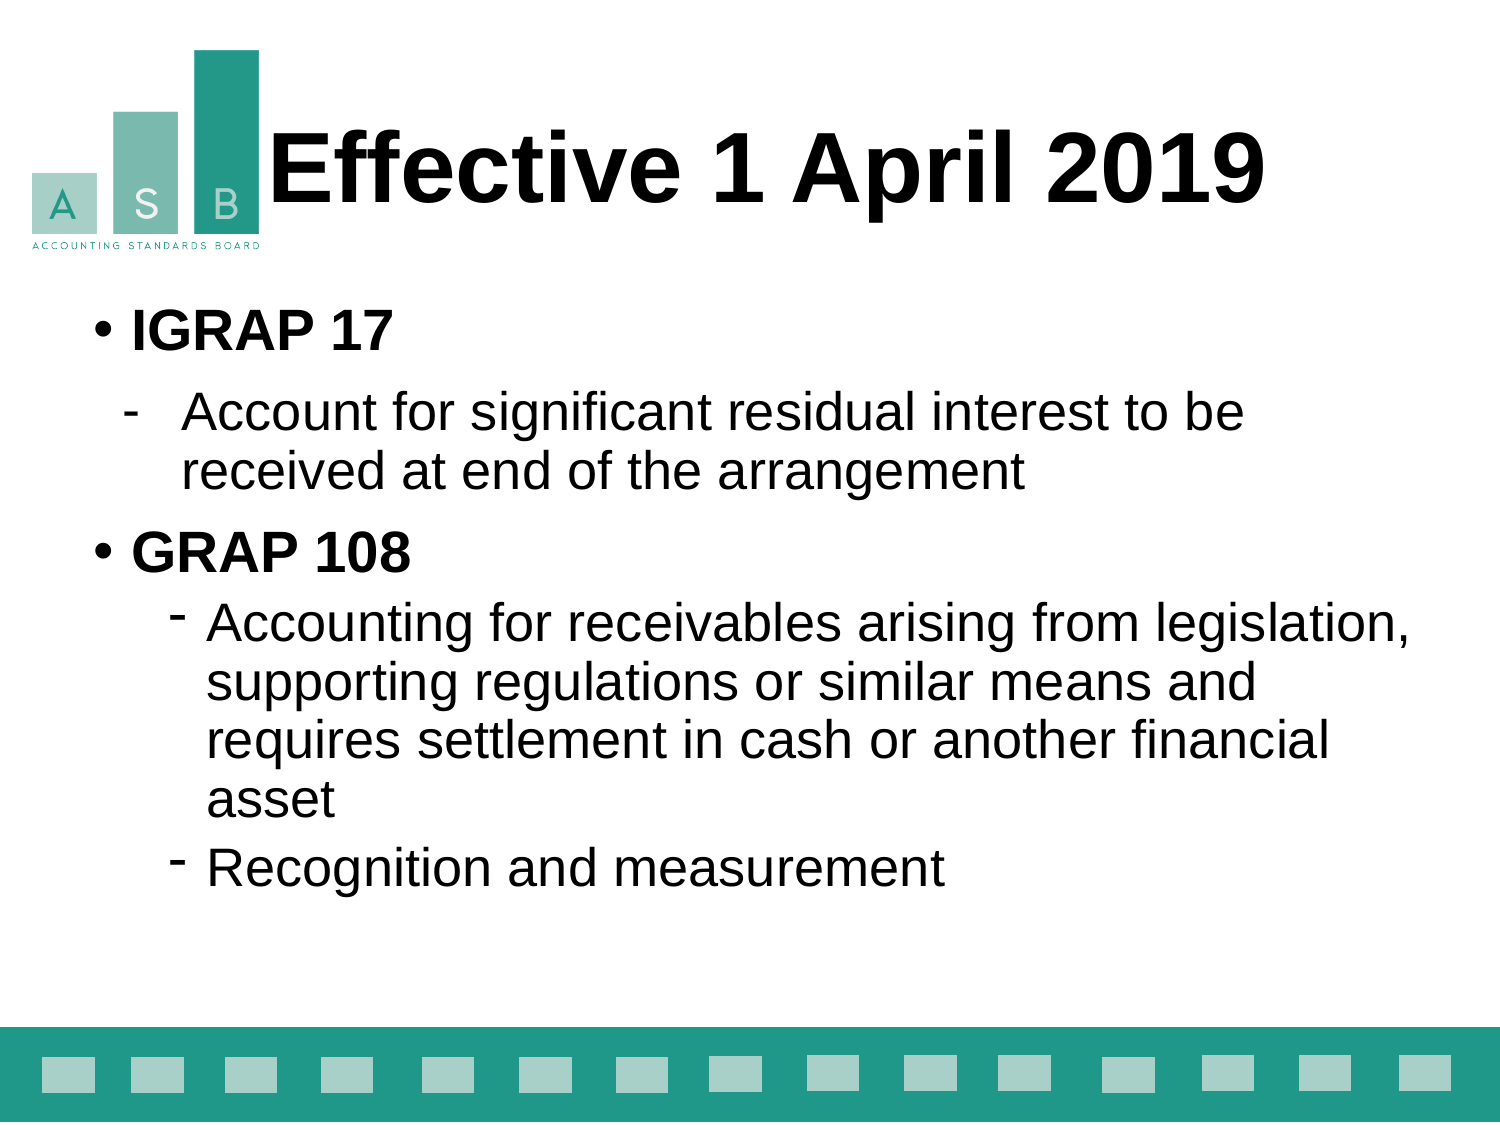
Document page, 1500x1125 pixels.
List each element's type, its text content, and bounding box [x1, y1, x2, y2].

text_box [0, 1027, 1500, 1122]
text_box [807, 1055, 859, 1091]
text_box [709, 1056, 762, 1092]
text_box [321, 1057, 373, 1093]
text_box [1102, 1057, 1155, 1093]
picture [32, 50, 259, 250]
text_box [42, 1057, 95, 1093]
text_box [1299, 1055, 1351, 1091]
text_box [1202, 1055, 1254, 1091]
list IGRAP 17 Account for significant residual interest to be received at end of the arrangement GRAP 108 Accounting for receivables arising from legislation, supporting regulations or similar means and requires settlement in cash or another financial asset Recognition and measurement [78, 292, 1457, 968]
text_box [1399, 1055, 1451, 1091]
title Effective 1 April 2019 [259, 113, 1457, 227]
text_box [904, 1055, 957, 1091]
text_box [422, 1057, 474, 1093]
text_box [225, 1057, 277, 1093]
text_box [998, 1055, 1051, 1091]
text_box [616, 1057, 668, 1093]
text_box [131, 1057, 184, 1093]
text_box [519, 1057, 572, 1093]
